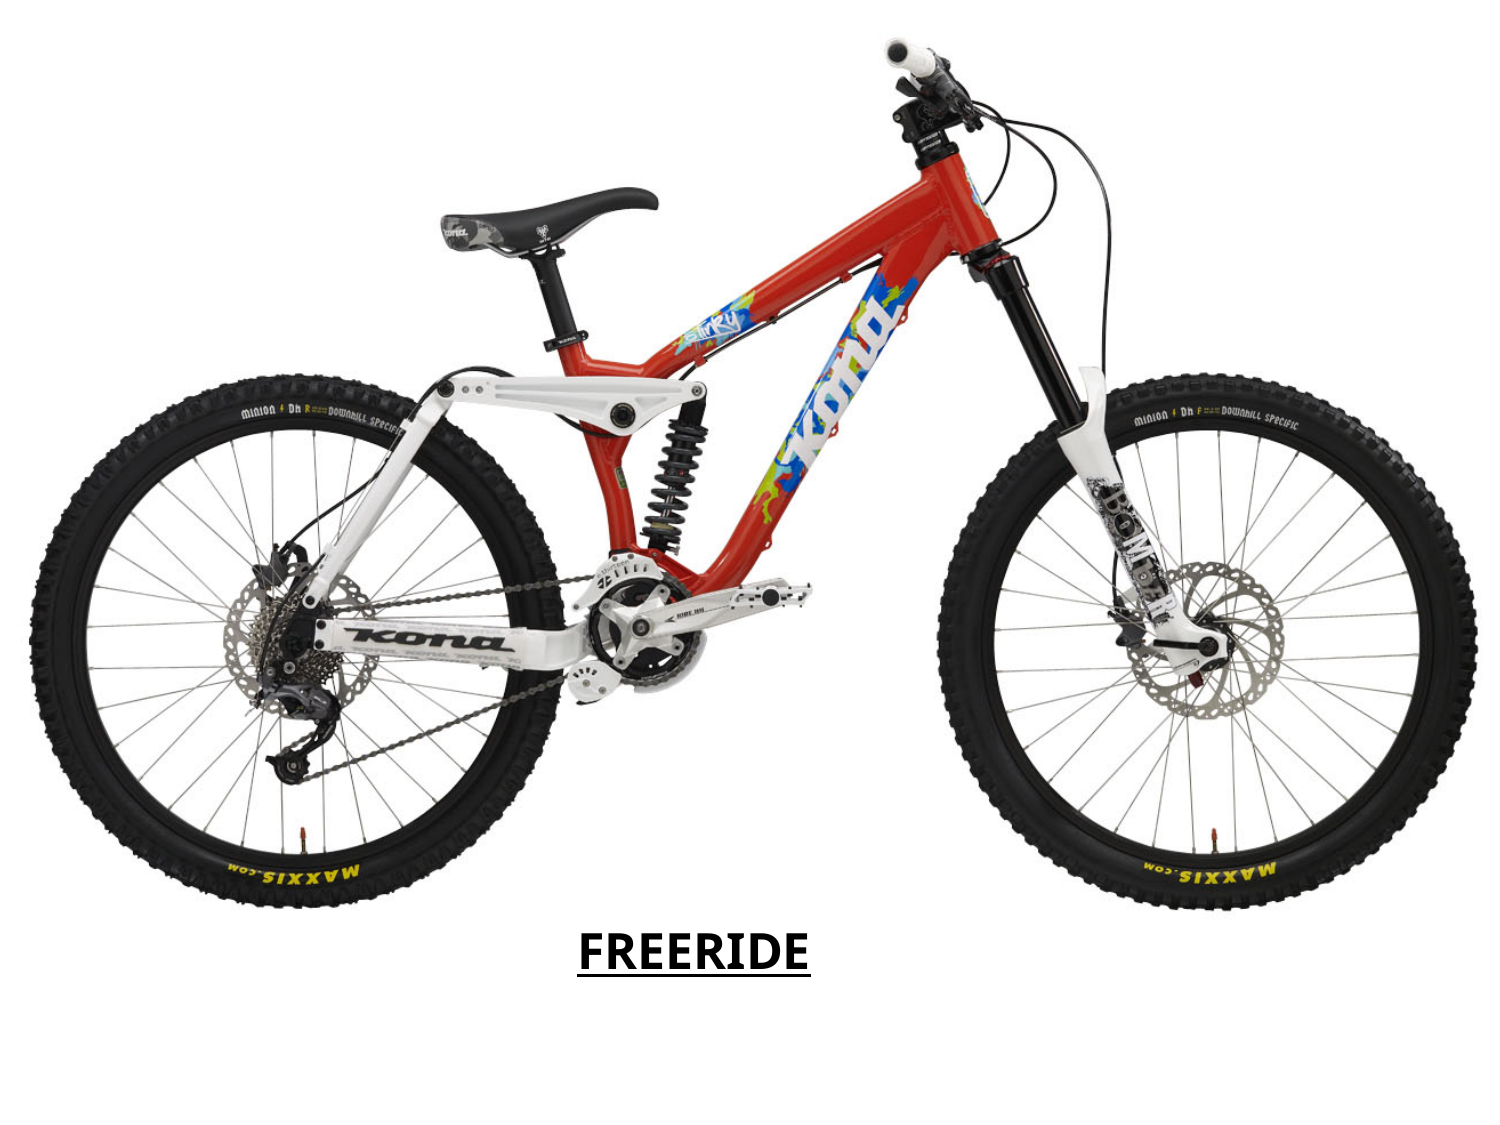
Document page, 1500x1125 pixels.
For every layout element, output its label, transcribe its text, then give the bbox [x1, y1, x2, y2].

picture [12, 24, 1496, 926]
text_box FREERIDE [562, 912, 1500, 988]
